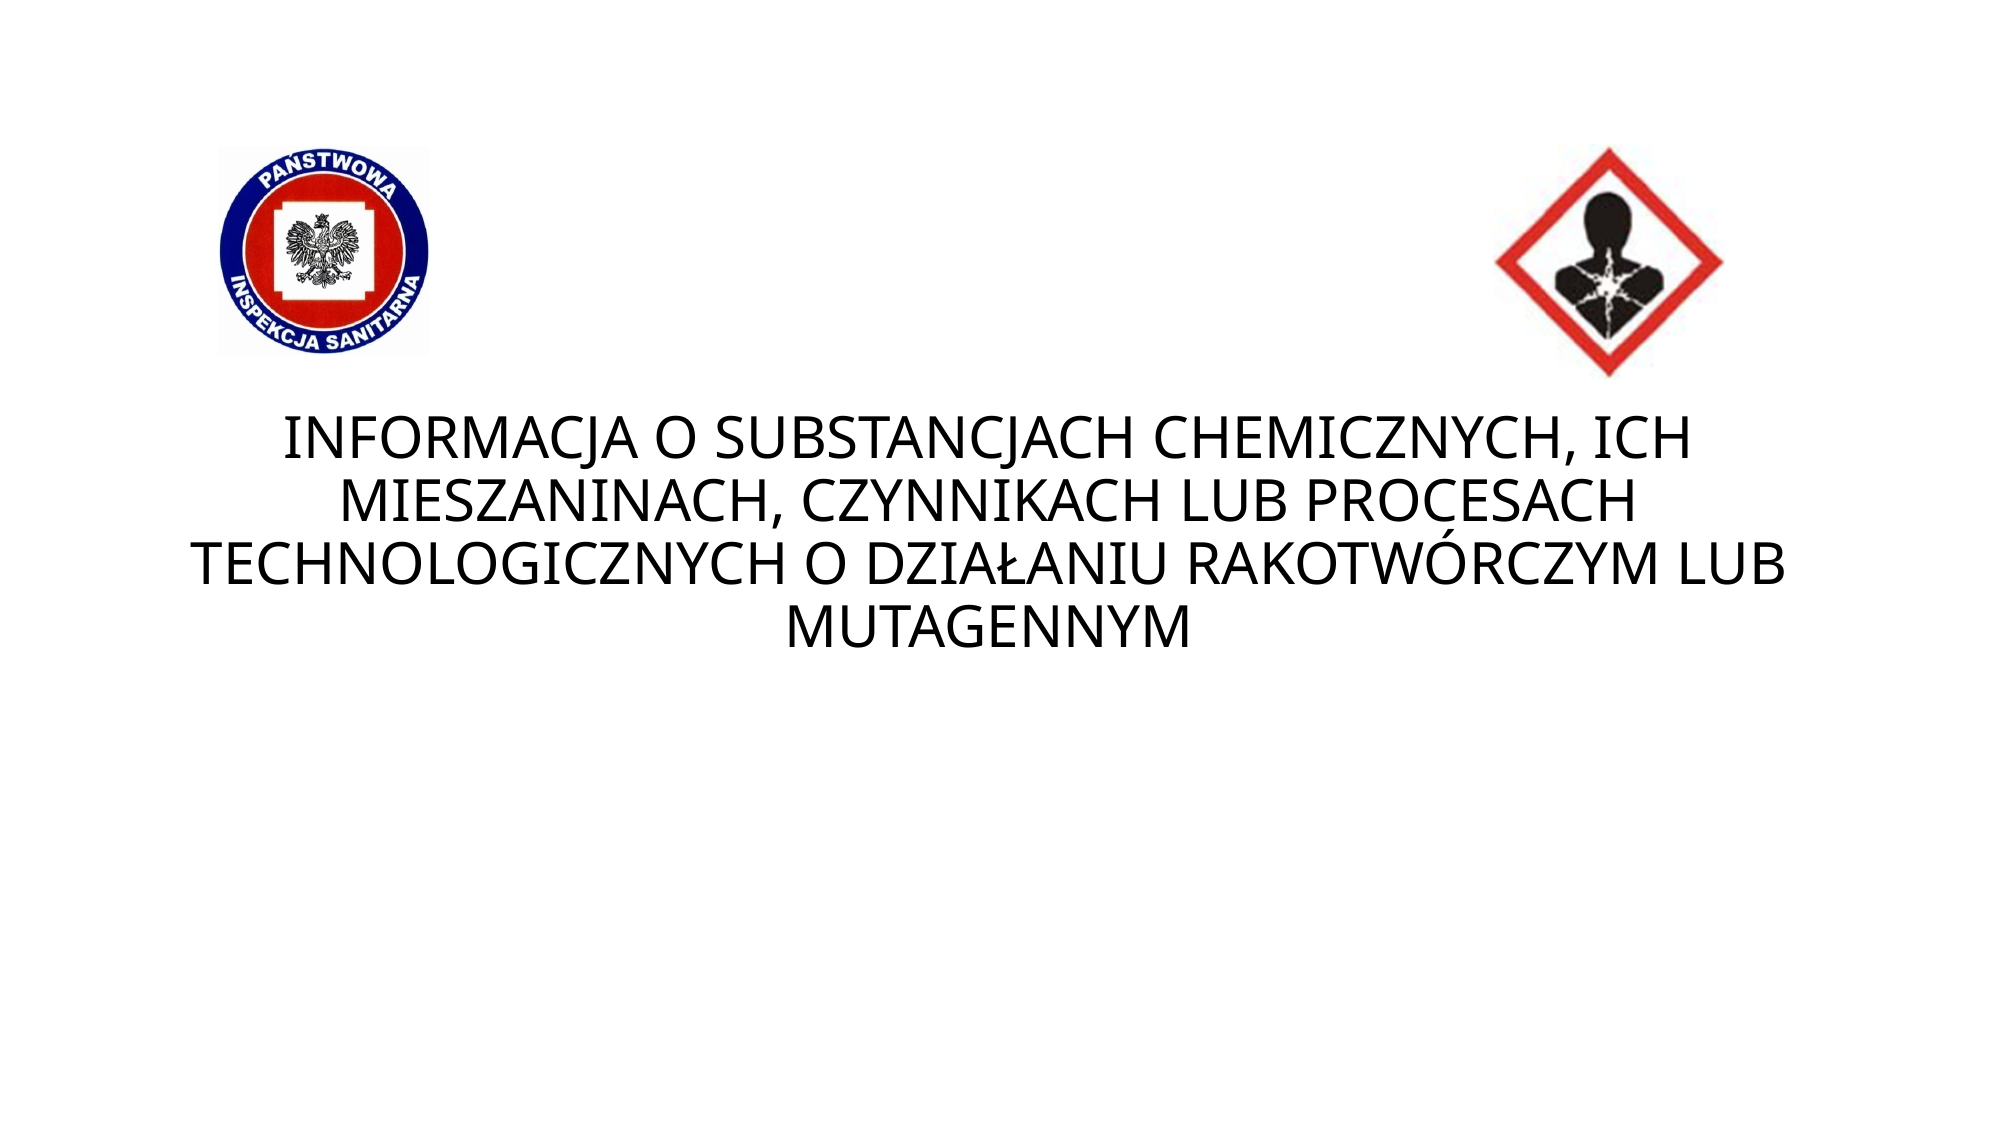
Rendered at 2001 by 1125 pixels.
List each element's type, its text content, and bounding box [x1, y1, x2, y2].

title INFORMACJA O SUBSTANCJACH CHEMICZNYCH, ICH MIESZANINACH, CZYNNIKACH LUB PROCESACH TECHNOLOGICZNYCH O DZIAŁANIU RAKOTWÓRCZYM LUB MUTAGENNYM [156, 250, 1822, 668]
picture [218, 146, 429, 355]
picture [1480, 122, 1744, 399]
